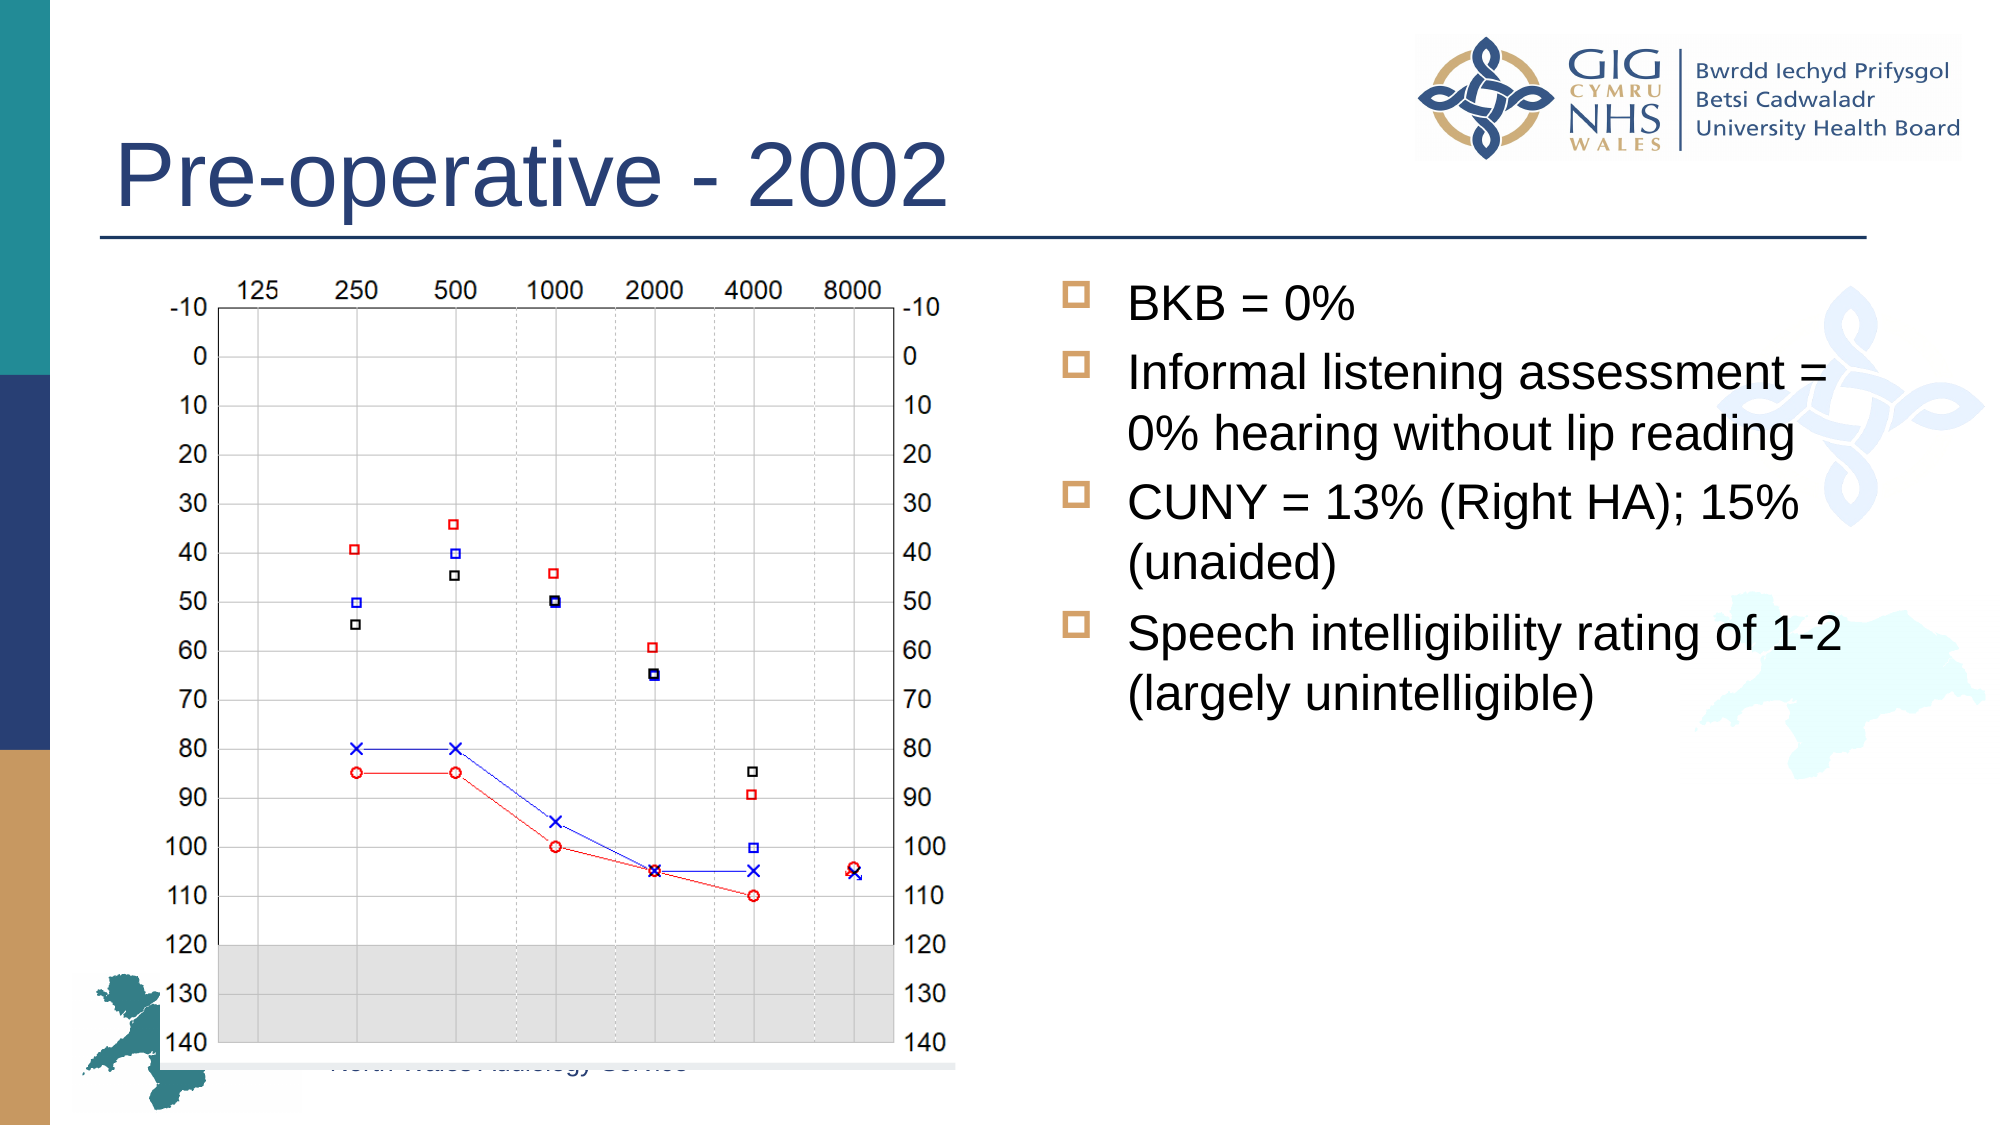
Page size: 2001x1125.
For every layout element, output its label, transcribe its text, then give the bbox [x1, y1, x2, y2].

picture [1415, 34, 1962, 161]
picture [72, 252, 956, 1113]
list BKB = 0% Informal listening assessment = 0% hearing without lip reading CUNY = 13% (Right HA); 15% (unaided) Speech intelligibility rating of 1-2 (largely unintelligible) [1044, 262, 1901, 1006]
title Pre-operative - 2002 [99, 45, 1376, 233]
